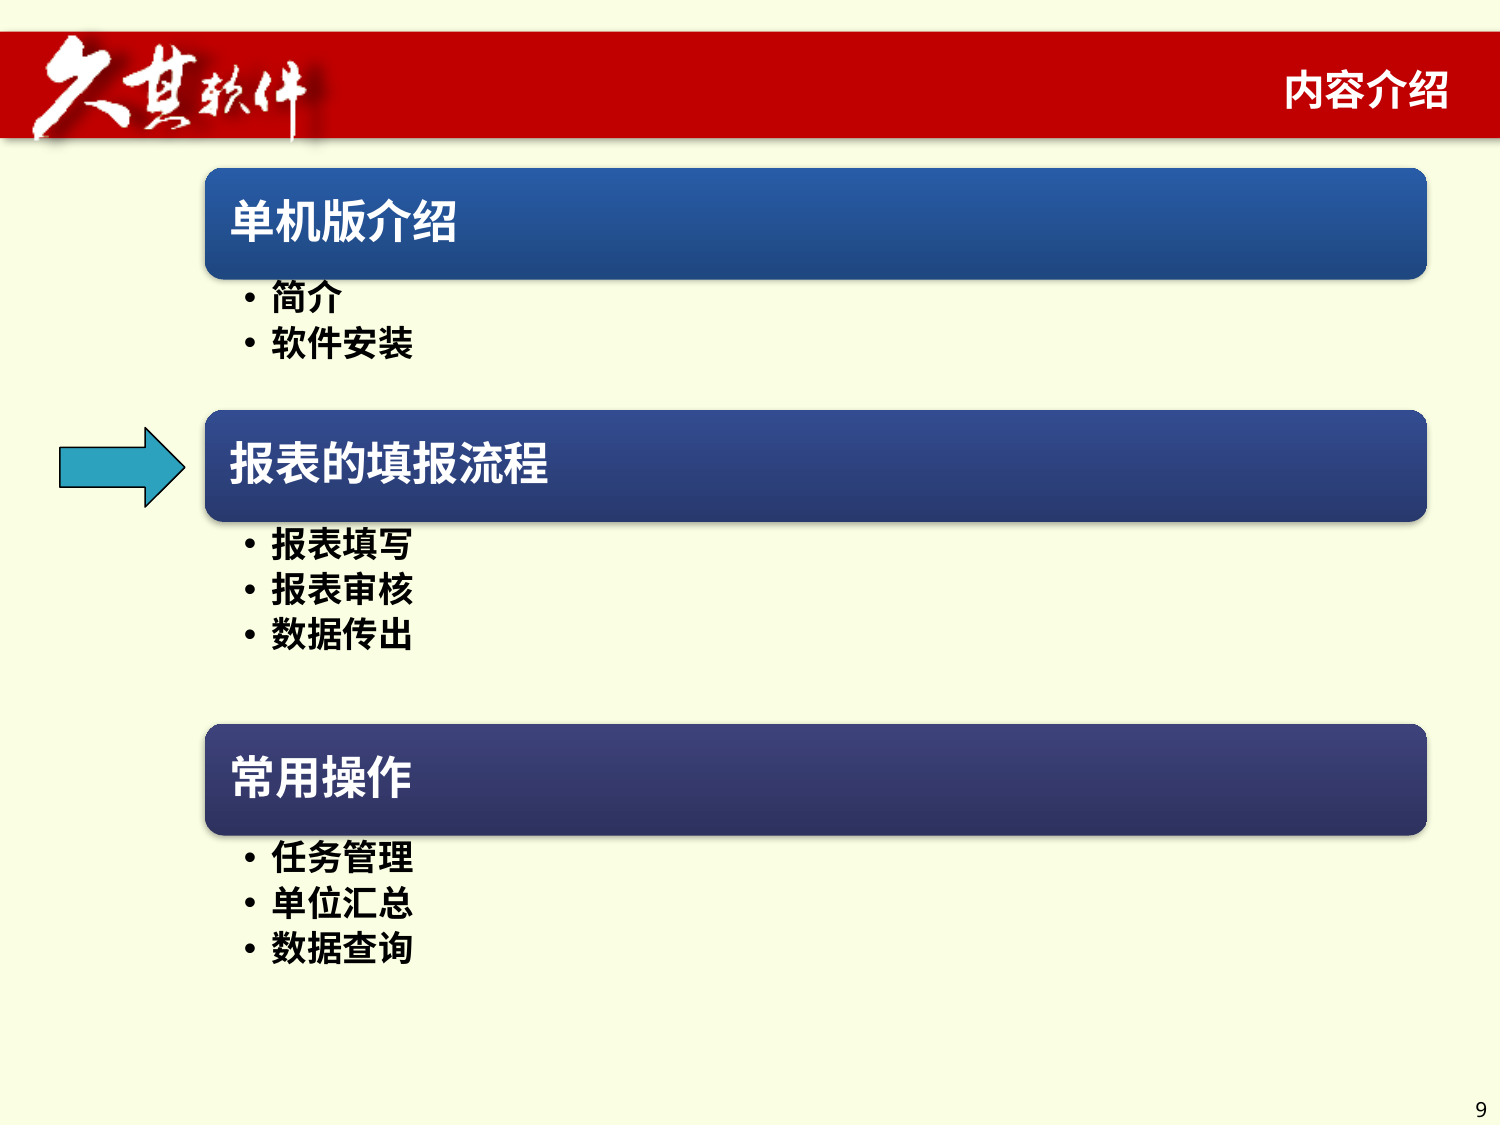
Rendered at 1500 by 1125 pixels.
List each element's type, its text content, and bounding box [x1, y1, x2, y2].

text_box 内容介绍 [335, 51, 1465, 127]
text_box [204, 152, 1428, 1049]
slide_number 9 [1412, 1089, 1500, 1125]
picture [0, 18, 402, 183]
text_box [59, 427, 185, 508]
